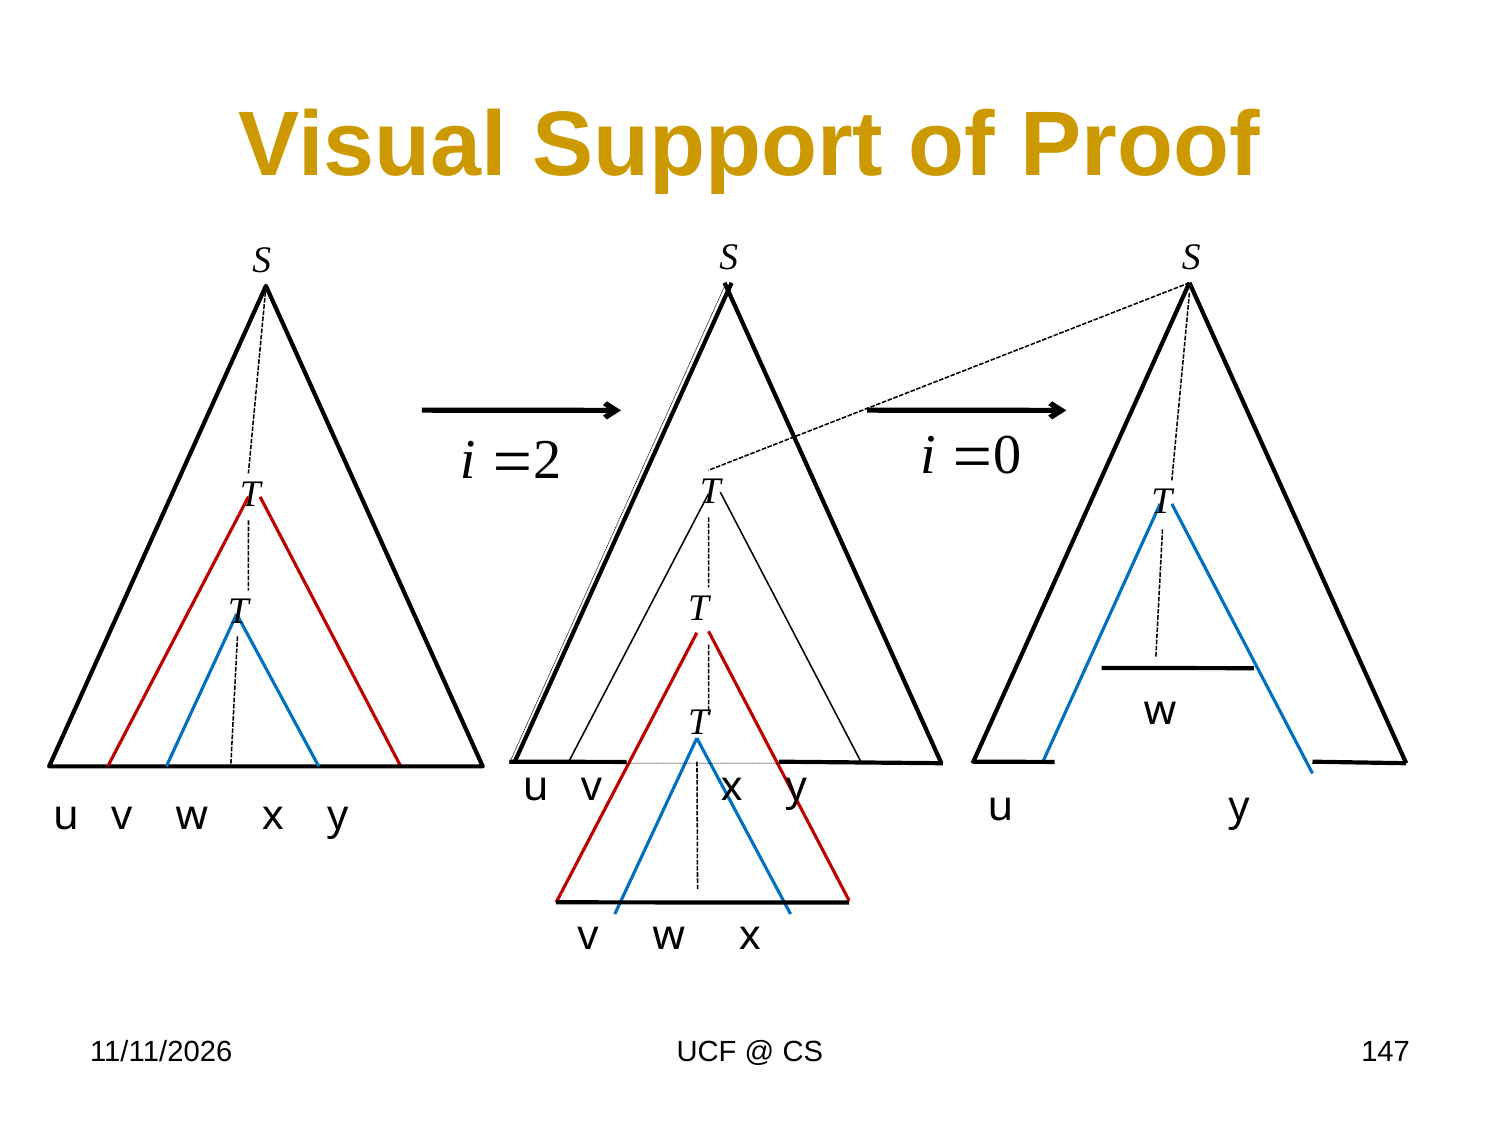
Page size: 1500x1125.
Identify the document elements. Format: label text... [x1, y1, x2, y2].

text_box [48, 285, 483, 767]
text_box S [704, 224, 775, 281]
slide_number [74, 1024, 426, 1103]
text_box v w x [562, 923, 861, 966]
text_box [1155, 528, 1163, 658]
text_box S [1167, 224, 1238, 281]
text_box S [237, 228, 308, 284]
text_box u v w x y [38, 780, 483, 846]
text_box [421, 421, 579, 498]
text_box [509, 282, 944, 915]
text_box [230, 636, 238, 766]
text_box u v x y [948, 751, 953, 817]
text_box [972, 282, 1407, 774]
title Visual Support of Proof [75, 45, 1425, 233]
text_box u y [972, 771, 1417, 837]
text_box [881, 418, 967, 493]
footer UCF @ CS [512, 1024, 988, 1103]
slide_number 147 [1074, 1024, 1426, 1103]
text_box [1086, 377, 1275, 396]
